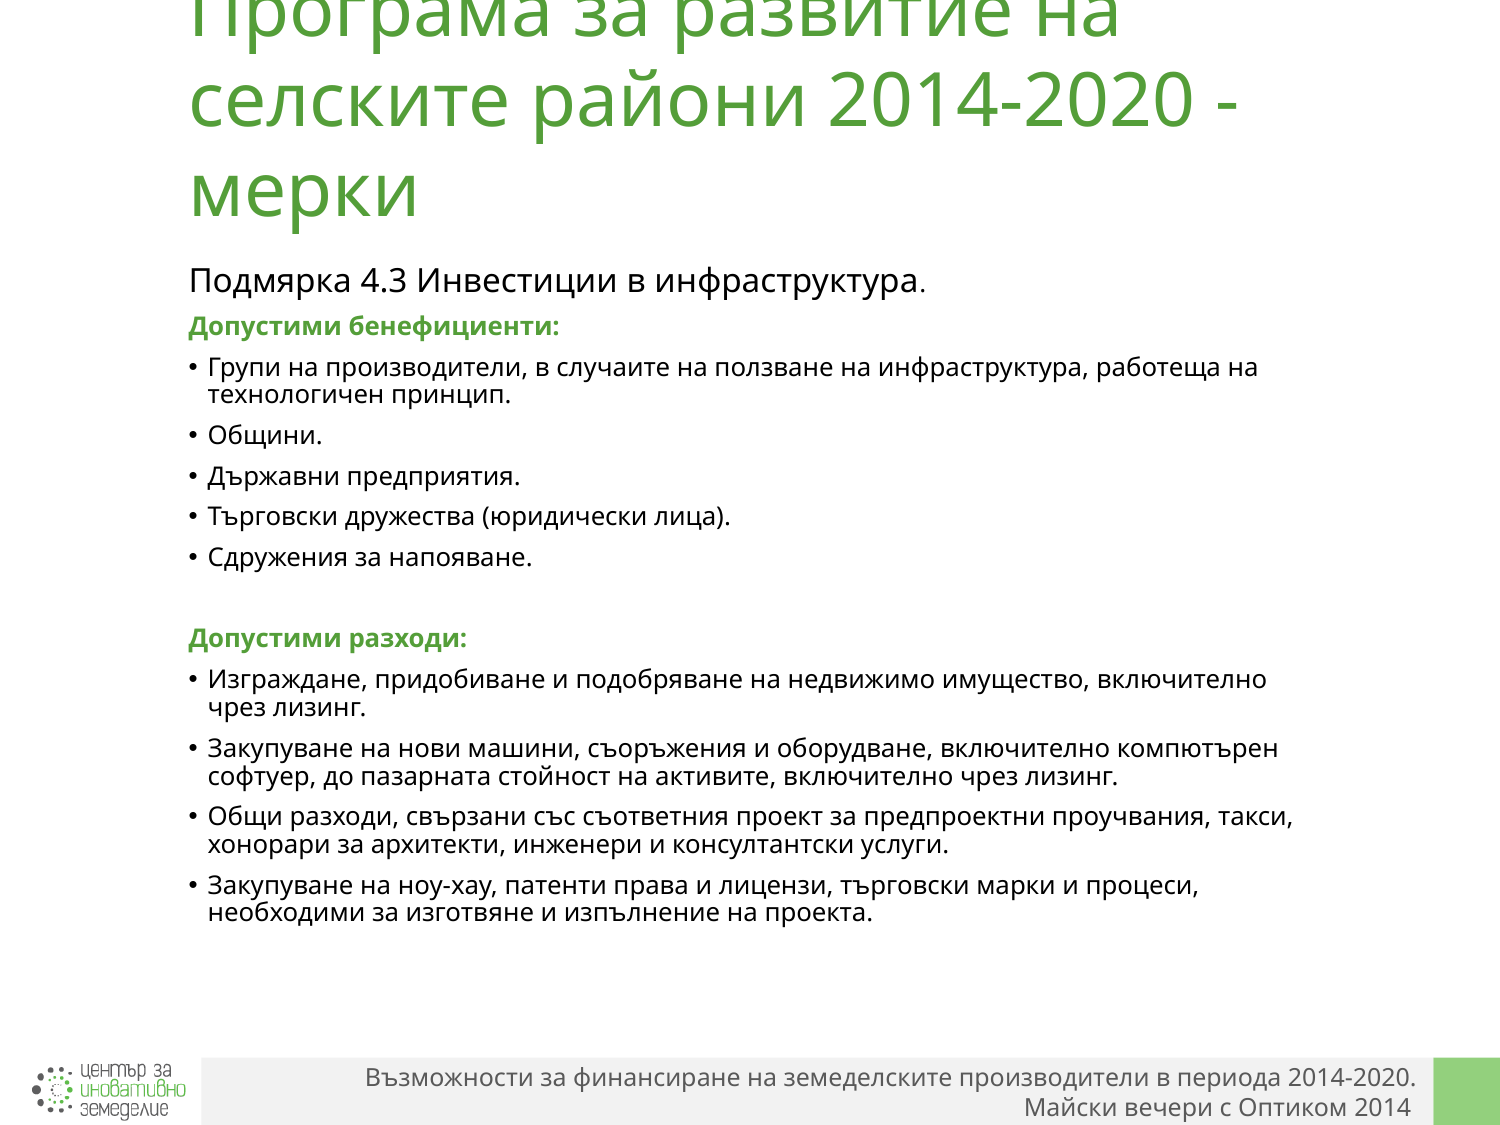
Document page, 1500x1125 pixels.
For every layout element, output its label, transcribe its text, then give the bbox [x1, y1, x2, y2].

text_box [30, 1057, 1500, 1125]
title Програма за развитие на селските райони 2014-2020 - мерки [173, 45, 1327, 240]
list Подмярка 4.3 Инвестиции в инфраструктура. Допустими бенефициенти: Групи на производители, в случаите на ползване на инфраструктура, работеща на технологичен принцип. Общини. Държавни предприятия. Търговски дружества (юридически лица). Сдружения за напояване. Допустими разходи: Изграждане, придобиване и подобряване на недвижимо имущество, включително чрез лизинг. Закупуване на нови машини, съоръжения и оборудване, включително компютърен софтуер, до пазарната стойност на активите, включително чрез лизинг. Общи разходи, свързани със съответния проект за предпроектни проучвания, такси, хонорари за архитекти, инженери и консултантски услуги. Закупуване на ноу-хау, патенти права и лицензи, търговски марки и процеси, необходими за изготвяне и изпълнение на проекта. [173, 256, 1327, 1015]
